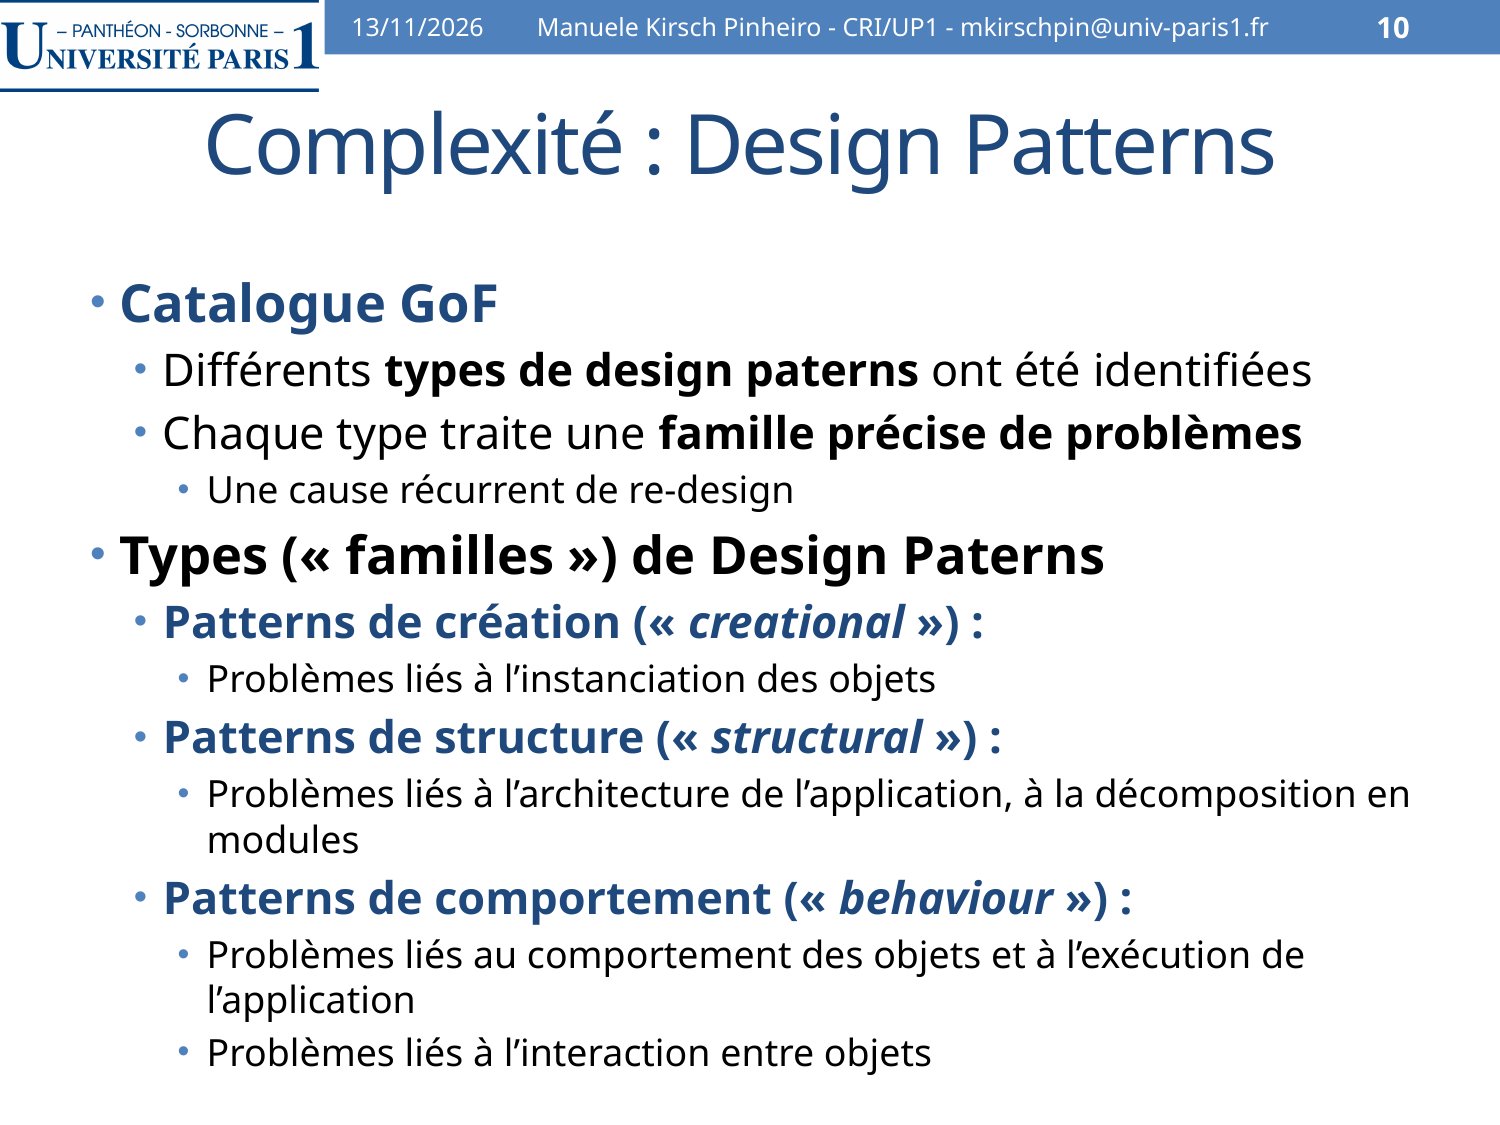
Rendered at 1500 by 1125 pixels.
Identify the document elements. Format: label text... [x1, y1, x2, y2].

list Catalogue GoF Différents types de design paterns ont été identifiées Chaque type traite une famille précise de problèmes Une cause récurrent de re-design Types (« familles ») de Design Paterns Patterns de création (« creational ») : Problèmes liés à l’instanciation des objets Patterns de structure (« structural ») : Problèmes liés à l’architecture de l’application, à la décomposition en modules Patterns de comportement (« behaviour ») : Problèmes liés au comportement des objets et à l’exécution de l’application Problèmes liés à l’interaction entre objets [75, 262, 1459, 1083]
title Complexité : Design Patterns [76, 66, 1425, 218]
slide_number 10 [1340, 3, 1425, 55]
footer Manuele Kirsch Pinheiro - CRI/UP1 - mkirschpin@univ-paris1.fr [478, 3, 1329, 55]
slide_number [336, 3, 478, 55]
picture [0, 0, 319, 92]
